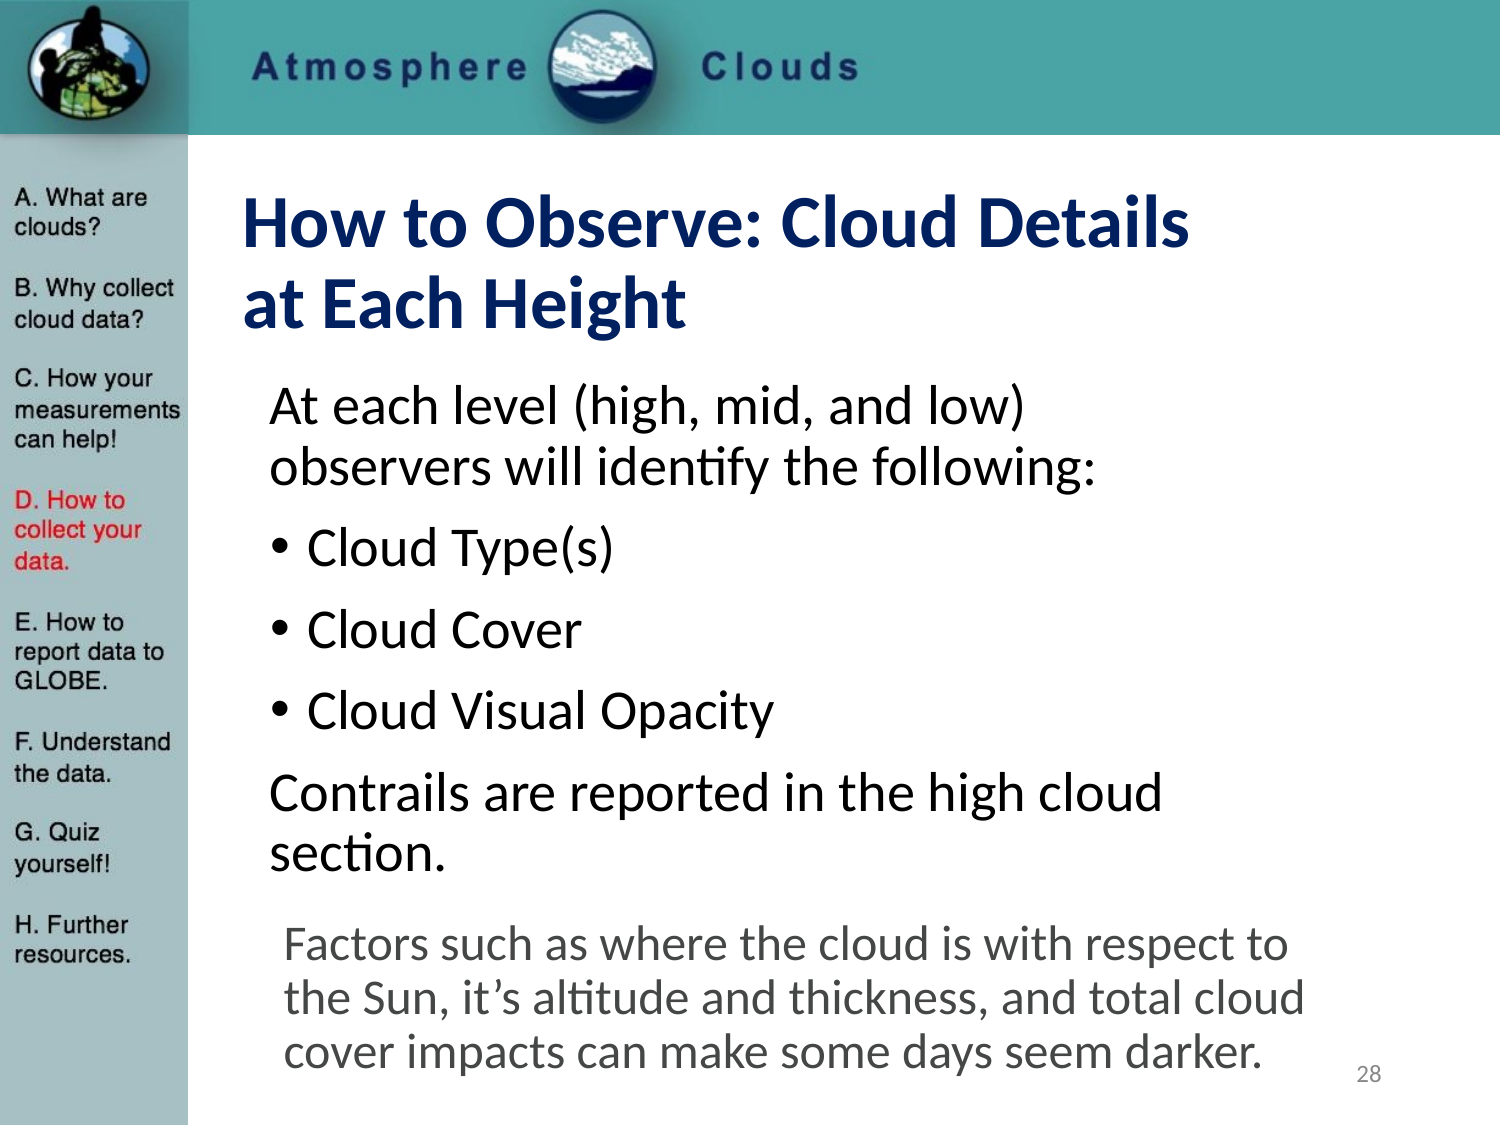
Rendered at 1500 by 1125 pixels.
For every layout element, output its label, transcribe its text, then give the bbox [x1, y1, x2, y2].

text_box Factors such as where the cloud is with respect to the Sun, it’s altitude and thickness, and total cloud cover impacts can make some days seem darker. [268, 902, 1357, 1094]
slide_number 27 [1059, 1042, 1397, 1103]
picture [0, 0, 1500, 1125]
list At each level (high, mid, and low) observers will identify the following: Cloud Type(s) Cloud Cover Cloud Visual Opacity Contrails are reported in the high cloud section. [254, 368, 1265, 1009]
title How to Observe: Cloud Details at Each Height [228, 155, 1397, 373]
